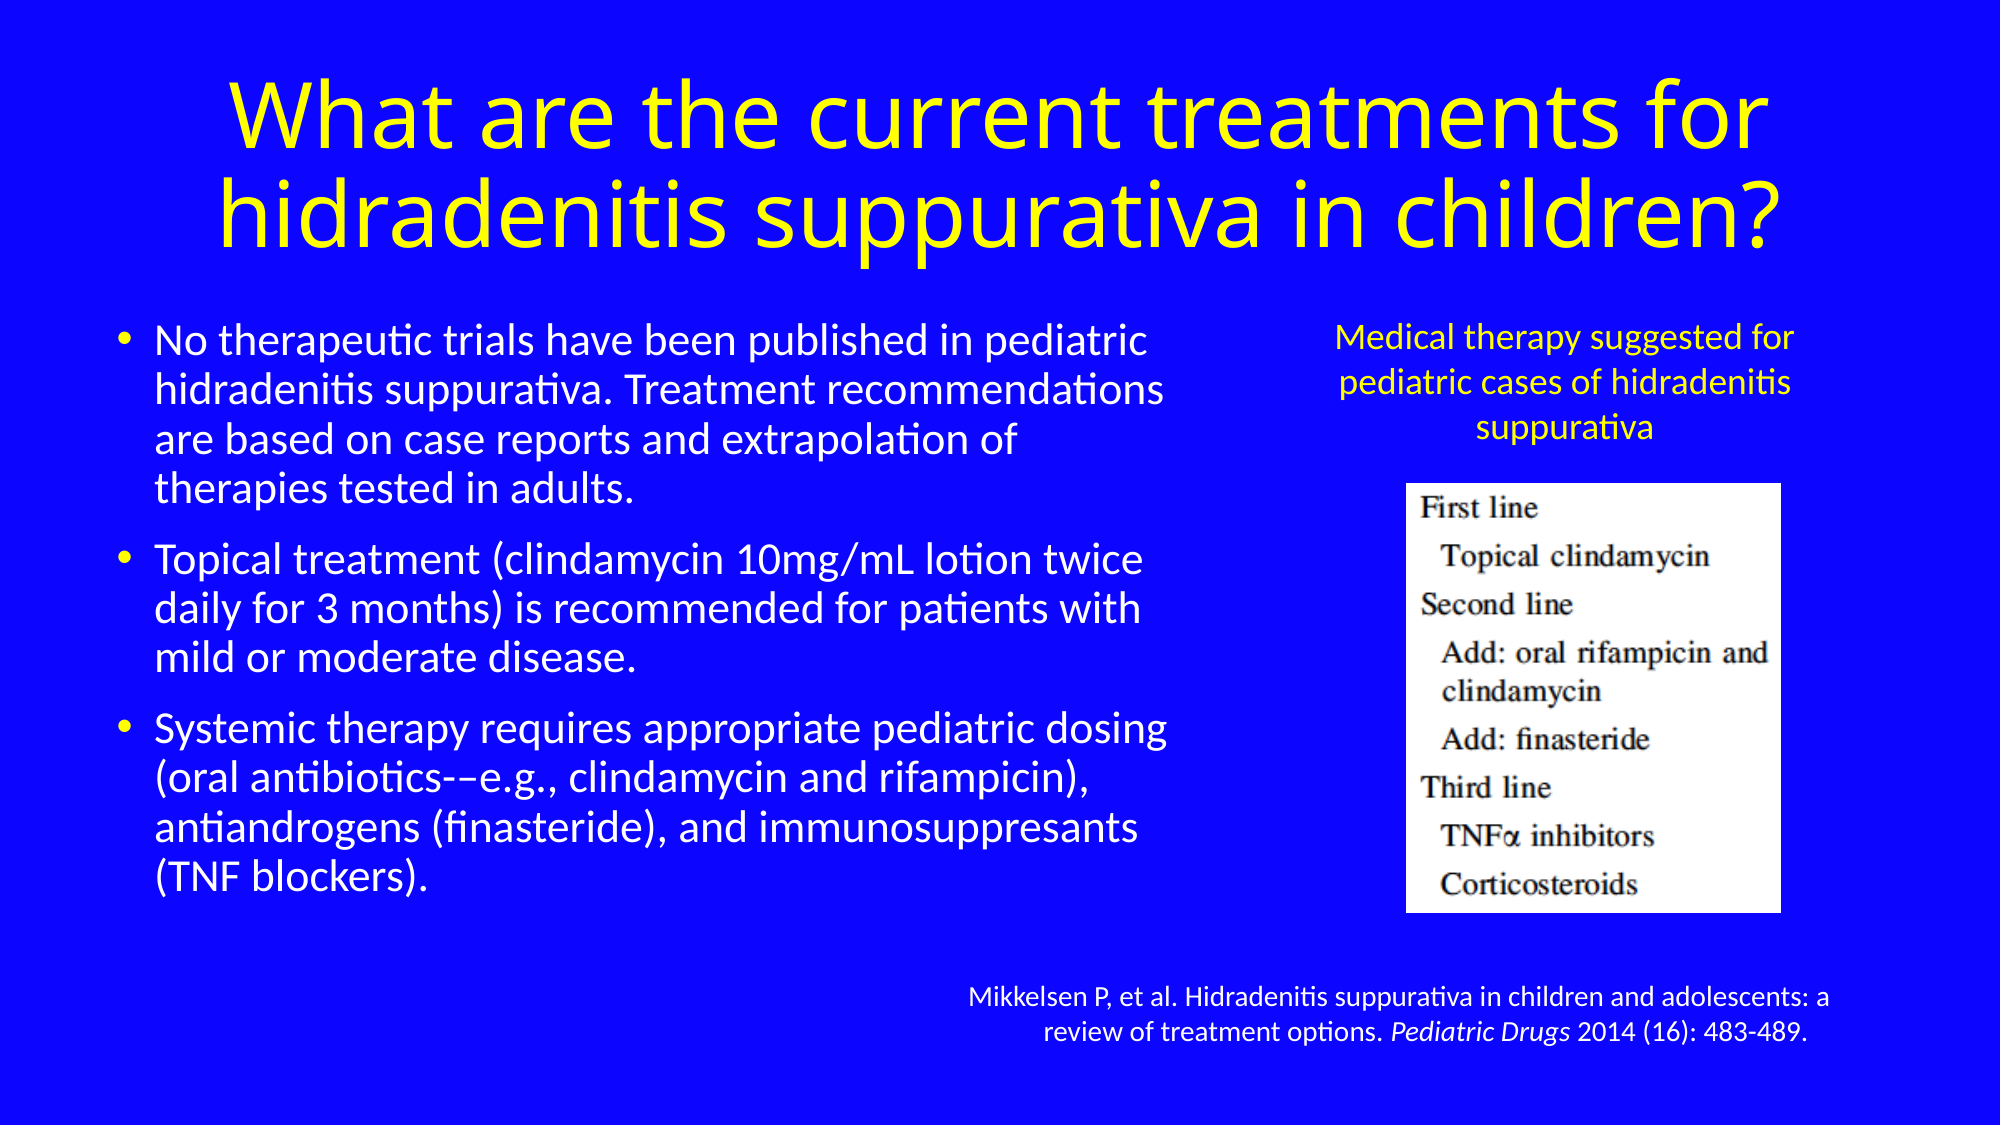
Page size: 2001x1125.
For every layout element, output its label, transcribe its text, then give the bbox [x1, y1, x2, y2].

text_box Medical therapy suggested for pediatric cases of hidradenitis suppurativa [1267, 304, 1863, 455]
picture [1406, 483, 1781, 913]
title What are the current treatments for hidradenitis suppurativa in children? [137, 59, 1863, 278]
text_box No therapeutic trials have been published in pediatric hidradenitis suppurativa. Treatment recommendations are based on case reports and extrapolation of therapies tested in adults. Topical treatment (clindamycin 10mg/mL lotion twice daily for 3 months) is recommended for patients with mild or moderate disease. Systemic therapy requires appropriate pediatric dosing (oral antibiotics-–e.g., clindamycin and rifampicin), antiandrogens (finasteride), and immunosuppresants (TNF blockers). [101, 308, 1187, 940]
text_box Mikkelsen P, et al. Hidradenitis suppurativa in children and adolescents: a review of treatment options. Pediatric Drugs 2014 (16): 483-489. [953, 970, 1911, 1055]
